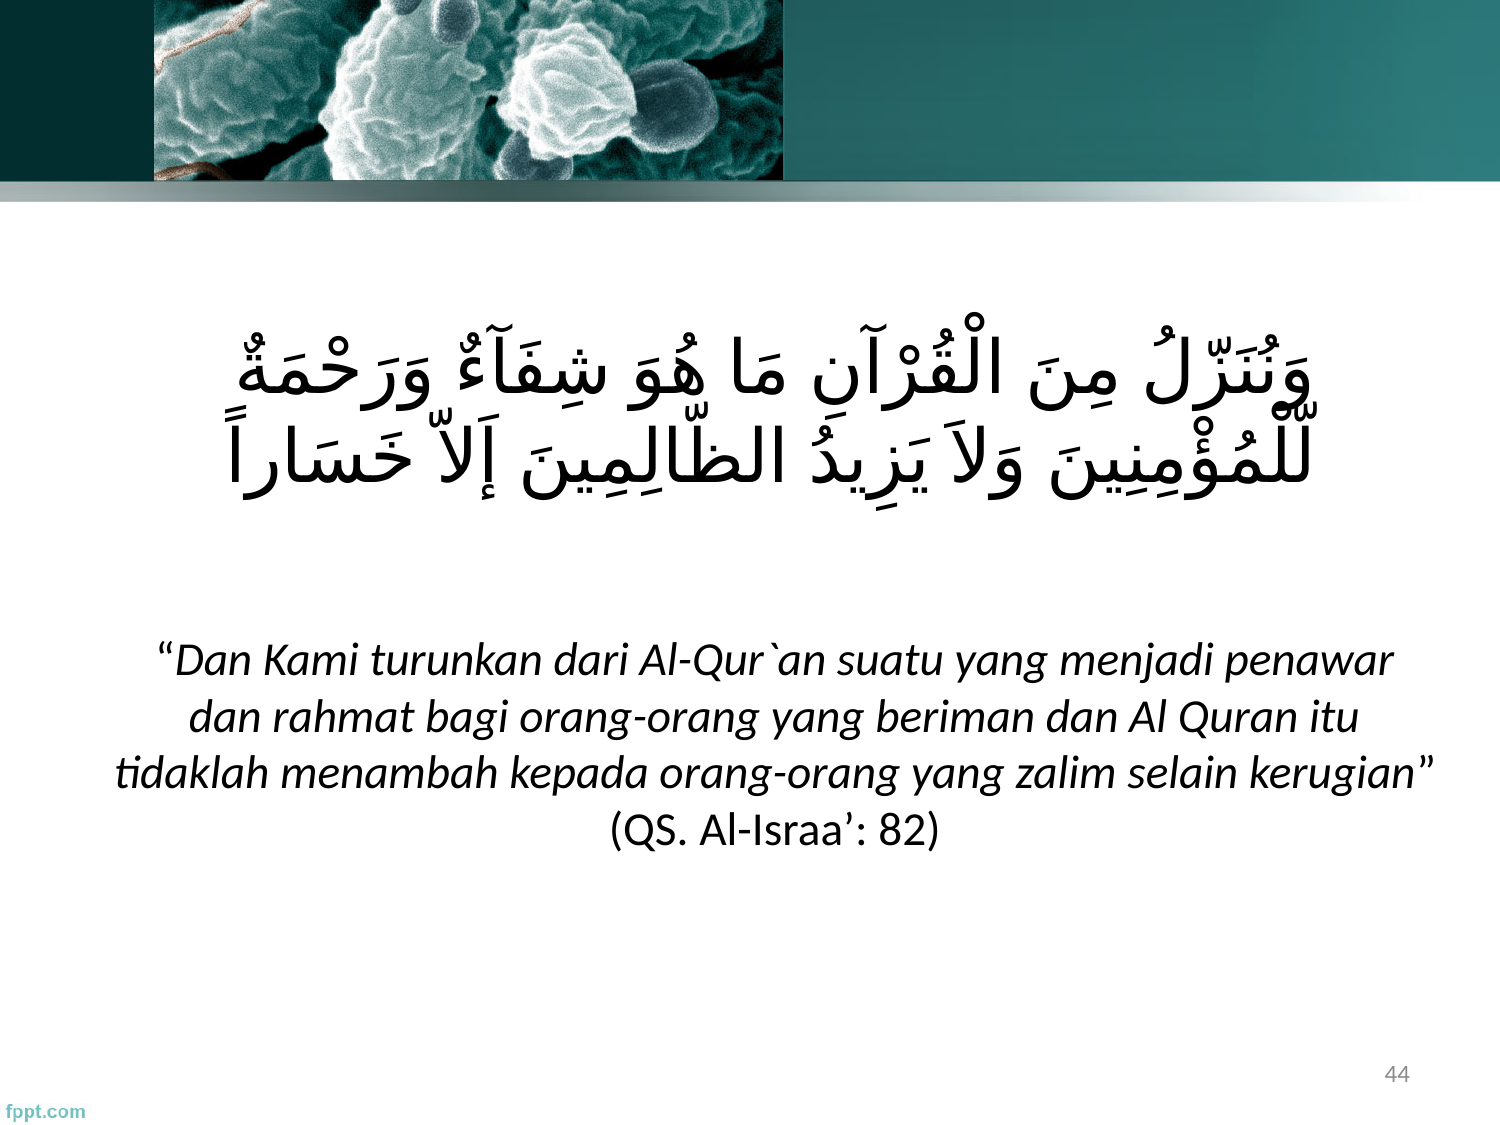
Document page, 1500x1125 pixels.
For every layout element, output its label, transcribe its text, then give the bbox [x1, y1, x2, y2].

picture [0, 0, 1500, 1125]
slide_number 44 [1074, 1042, 1425, 1103]
list ﻭَﻧُﻨَﺰّﻝُ ﻣِﻦَ ﺍﻟْﻘُﺮْﺁﻥِ ﻣَﺎ ﻫُﻮَ ﺷِﻔَﺂﺀٌ ﻭَﺭَﺣْﻤَﺔٌ ﻟّﻠْﻤُﺆْﻣِﻨِﻴﻦَ ﻭَﻻَ ﻳَﺰِﻳﺪُ ﺍﻟﻈّﺎﻟِﻤِﻴﻦَ ﺇَﻻّ ﺧَﺴَﺎﺭﺍً “Dan Kami turunkan dari Al-Qur`an suatu yang menjadi penawar dan rahmat bagi orang-orang yang beriman dan Al Quran itu tidaklah menambah kepada orang-orang yang zalim selain kerugian” (QS. Al-Israa’: 82) [98, 311, 1452, 1039]
